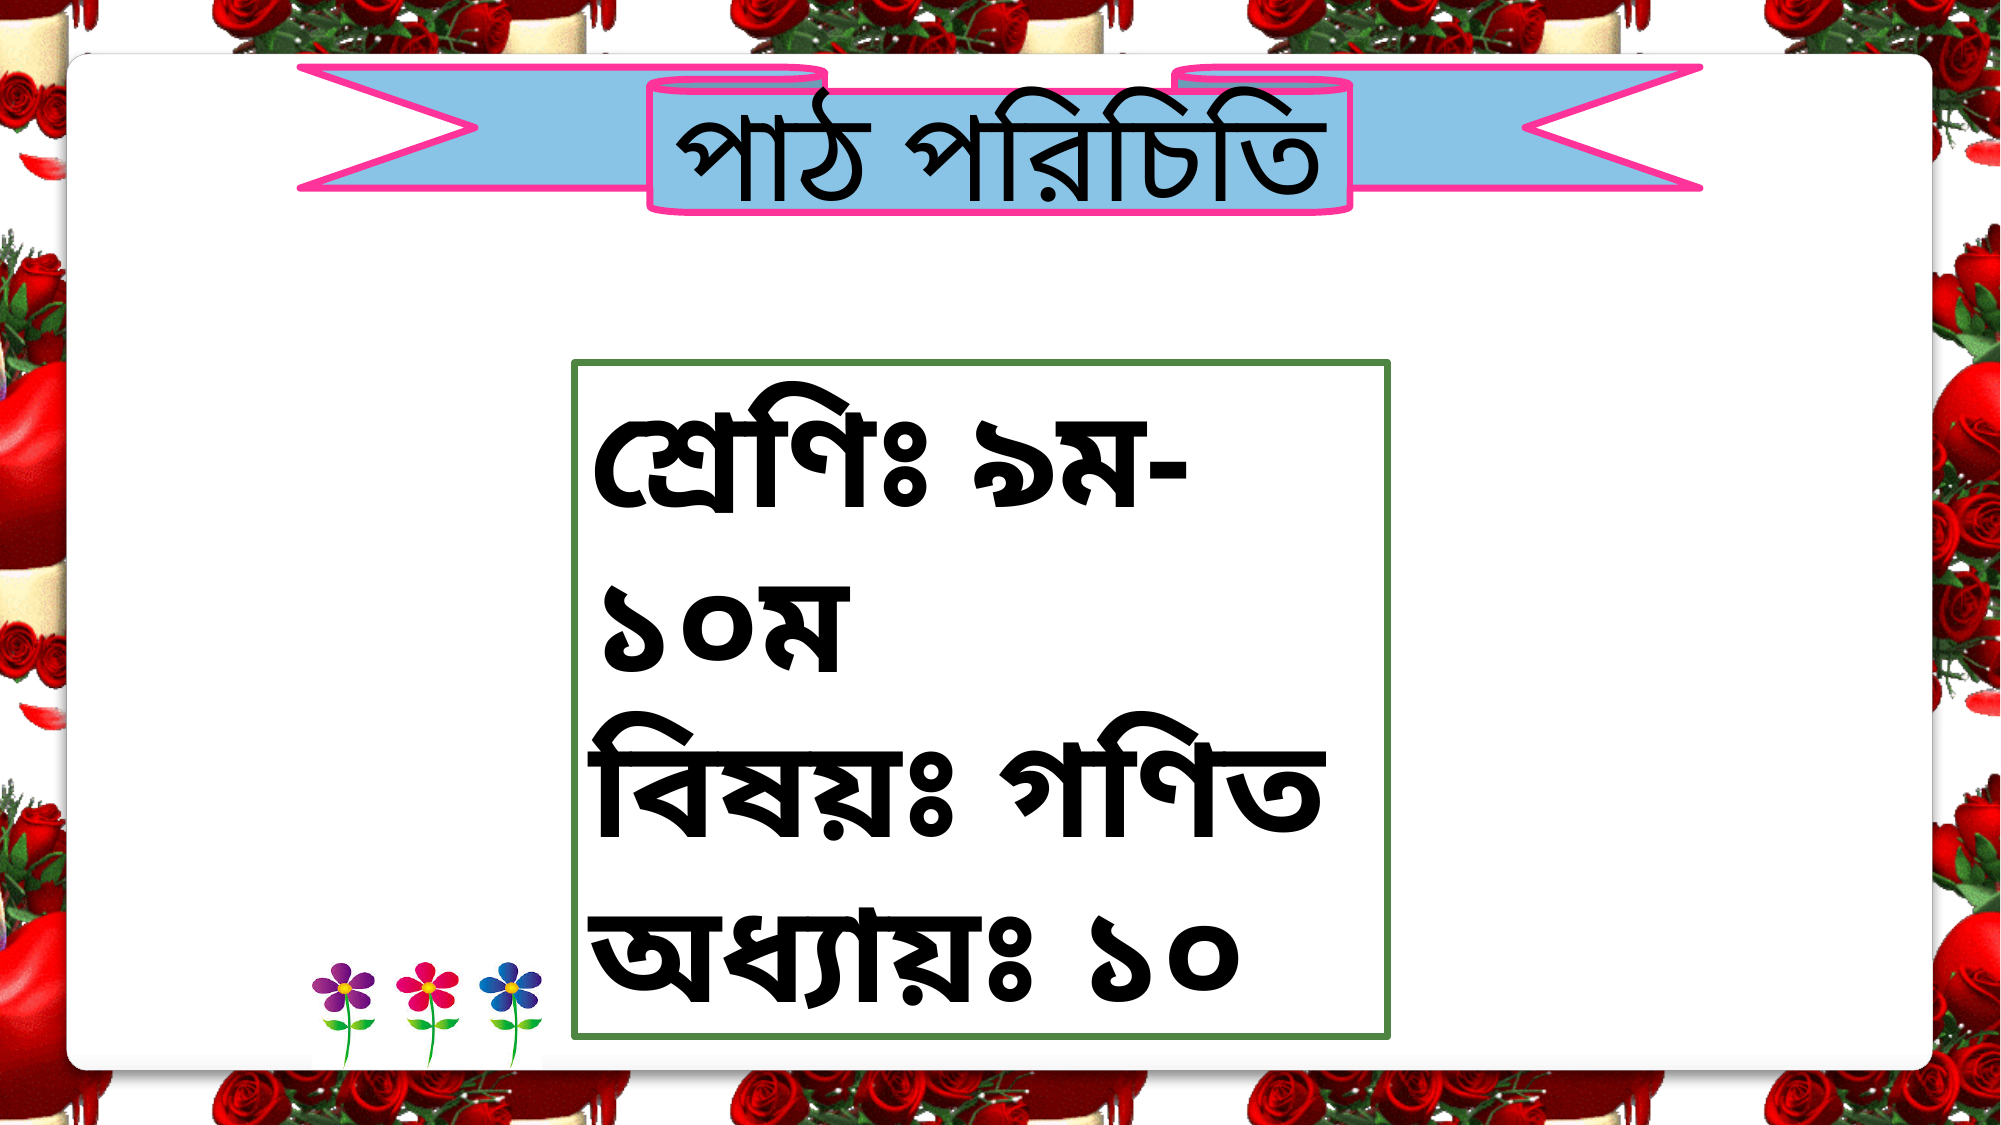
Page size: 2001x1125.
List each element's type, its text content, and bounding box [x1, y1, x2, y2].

picture [0, 0, 2001, 1125]
text_box শ্রেণিঃ ৯ম-১০ম বিষয়ঃ গণিত অধ্যায়ঃ ১০ [571, 359, 1391, 1040]
text_box পাঠ পরিচিতি [296, 63, 1704, 216]
